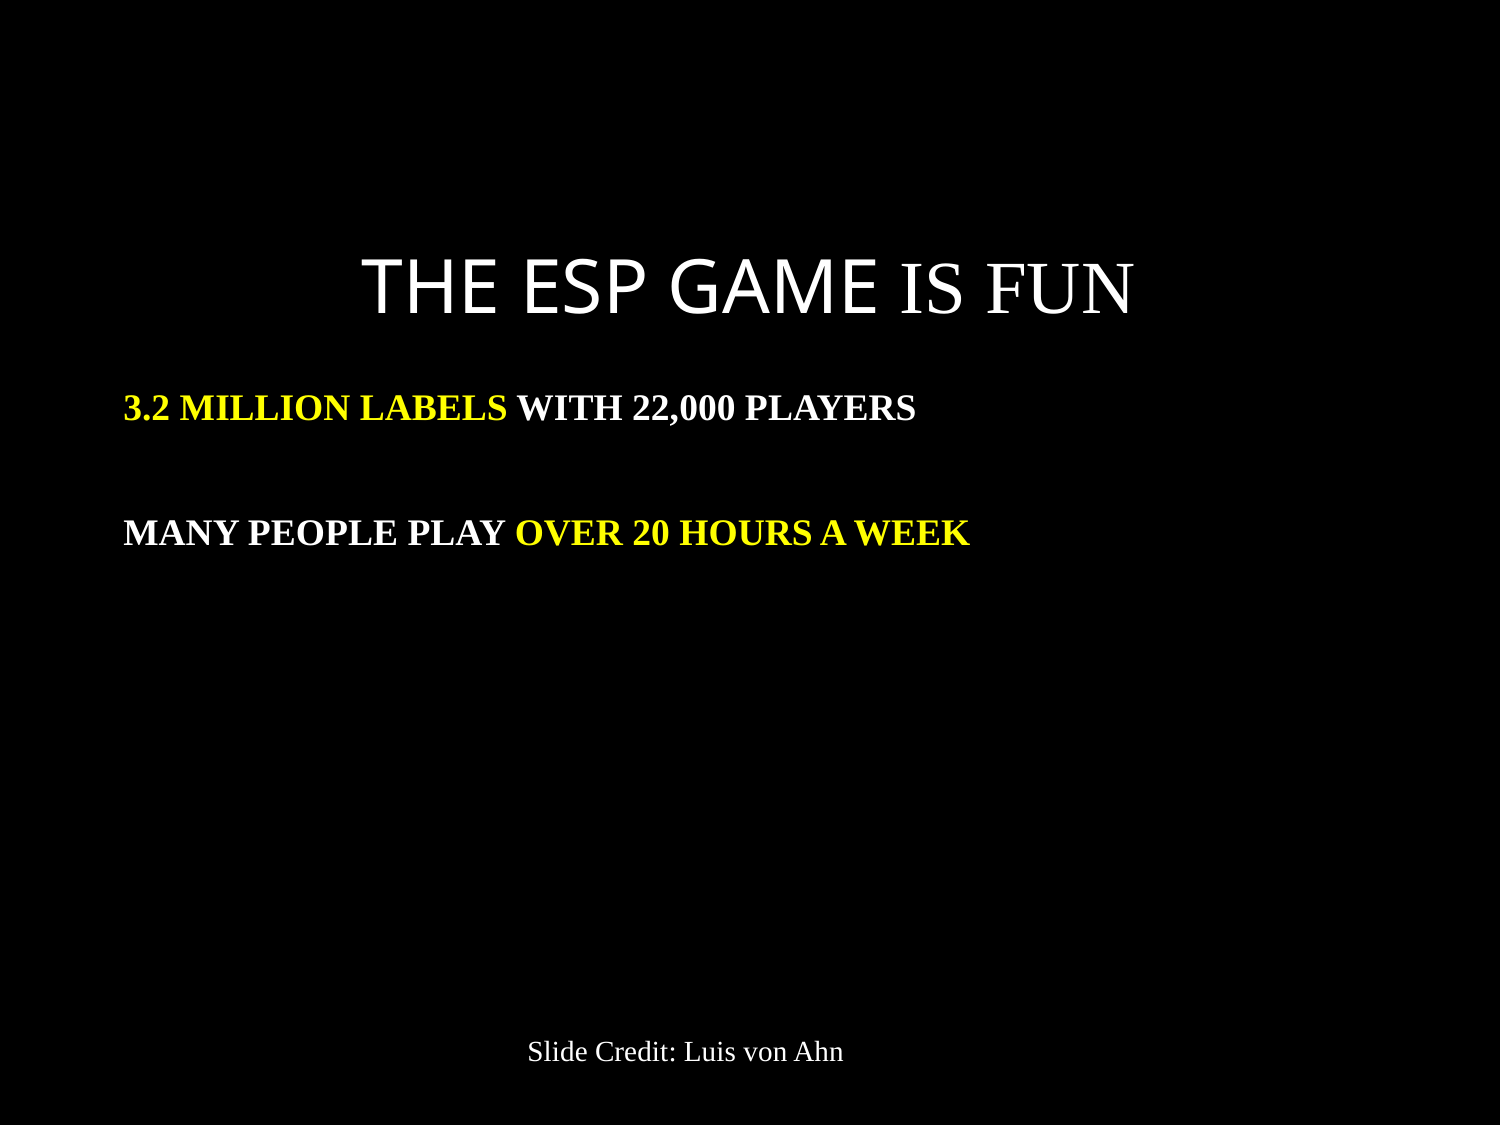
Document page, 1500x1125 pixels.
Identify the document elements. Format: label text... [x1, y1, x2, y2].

footer Slide Credit: Luis von Ahn [512, 1025, 988, 1100]
text_box 3.2 MILLION LABELS WITH 22,000 PLAYERS [108, 375, 1388, 436]
text_box MANY PEOPLE PLAY OVER 20 HOURS A WEEK [108, 500, 1371, 561]
text_box THE ESP GAME IS FUN [346, 230, 1151, 336]
